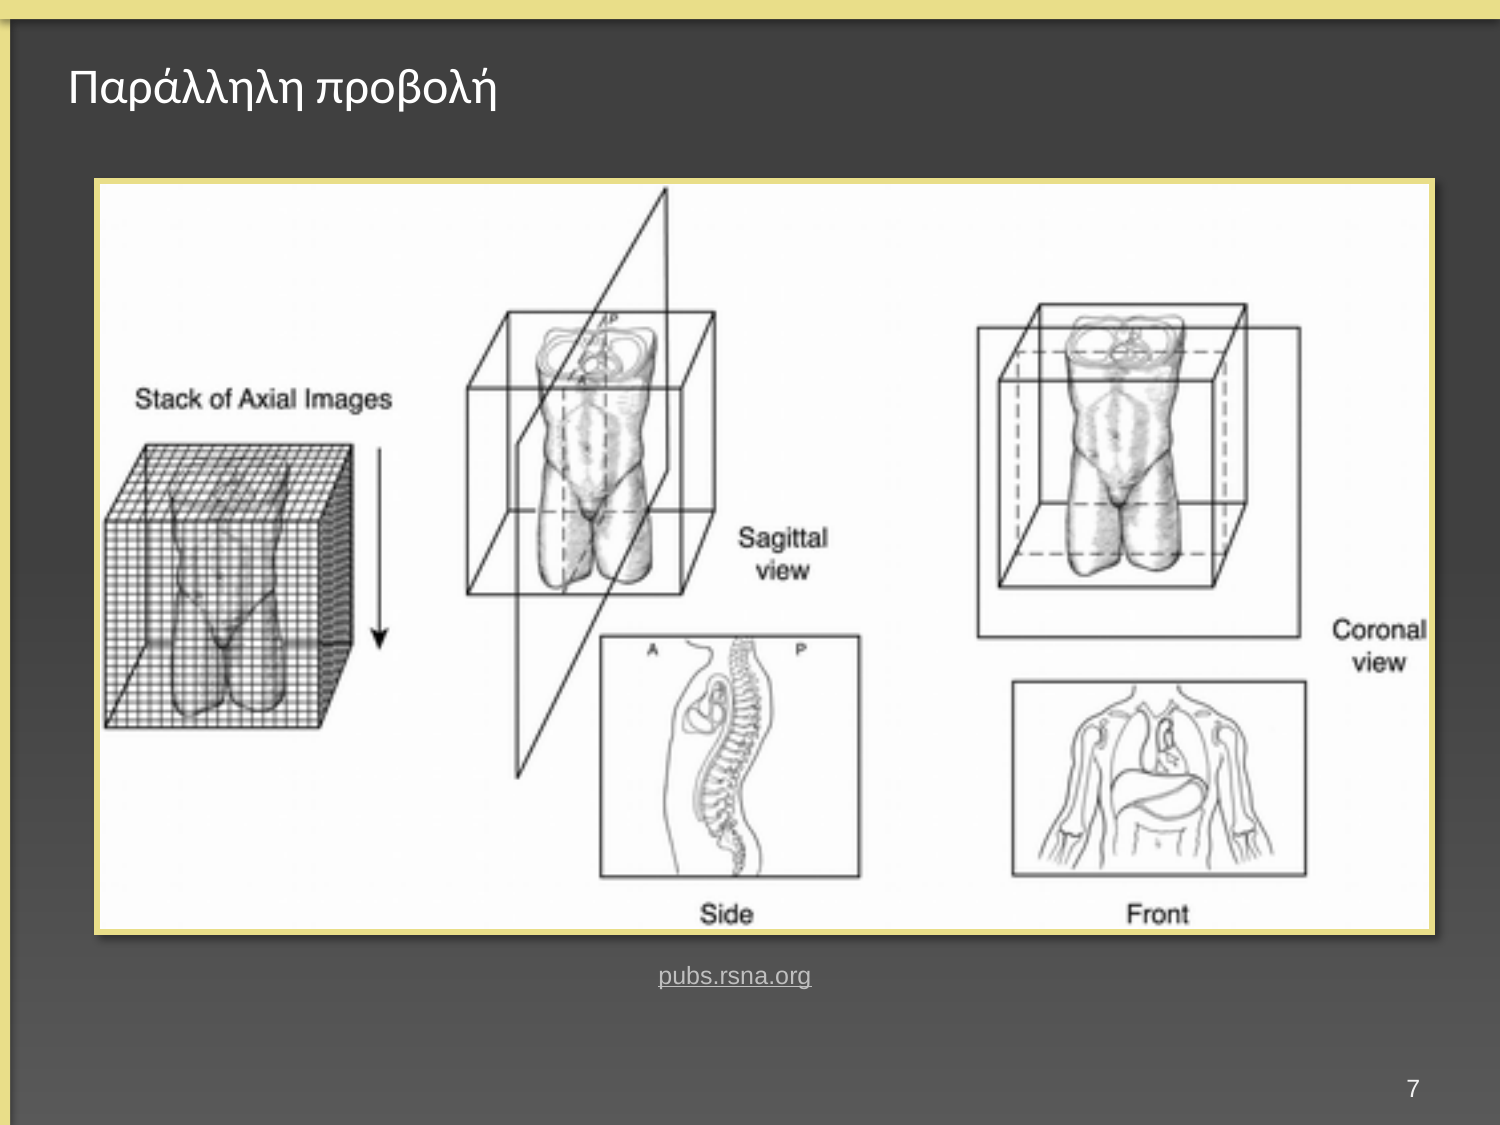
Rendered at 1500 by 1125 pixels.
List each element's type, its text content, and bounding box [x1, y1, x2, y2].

slide_number 6 [1085, 1057, 1436, 1118]
picture [100, 184, 1430, 929]
list Παράλληλη προβολή [53, 40, 538, 138]
text_box pubs.rsna.org [643, 952, 854, 997]
